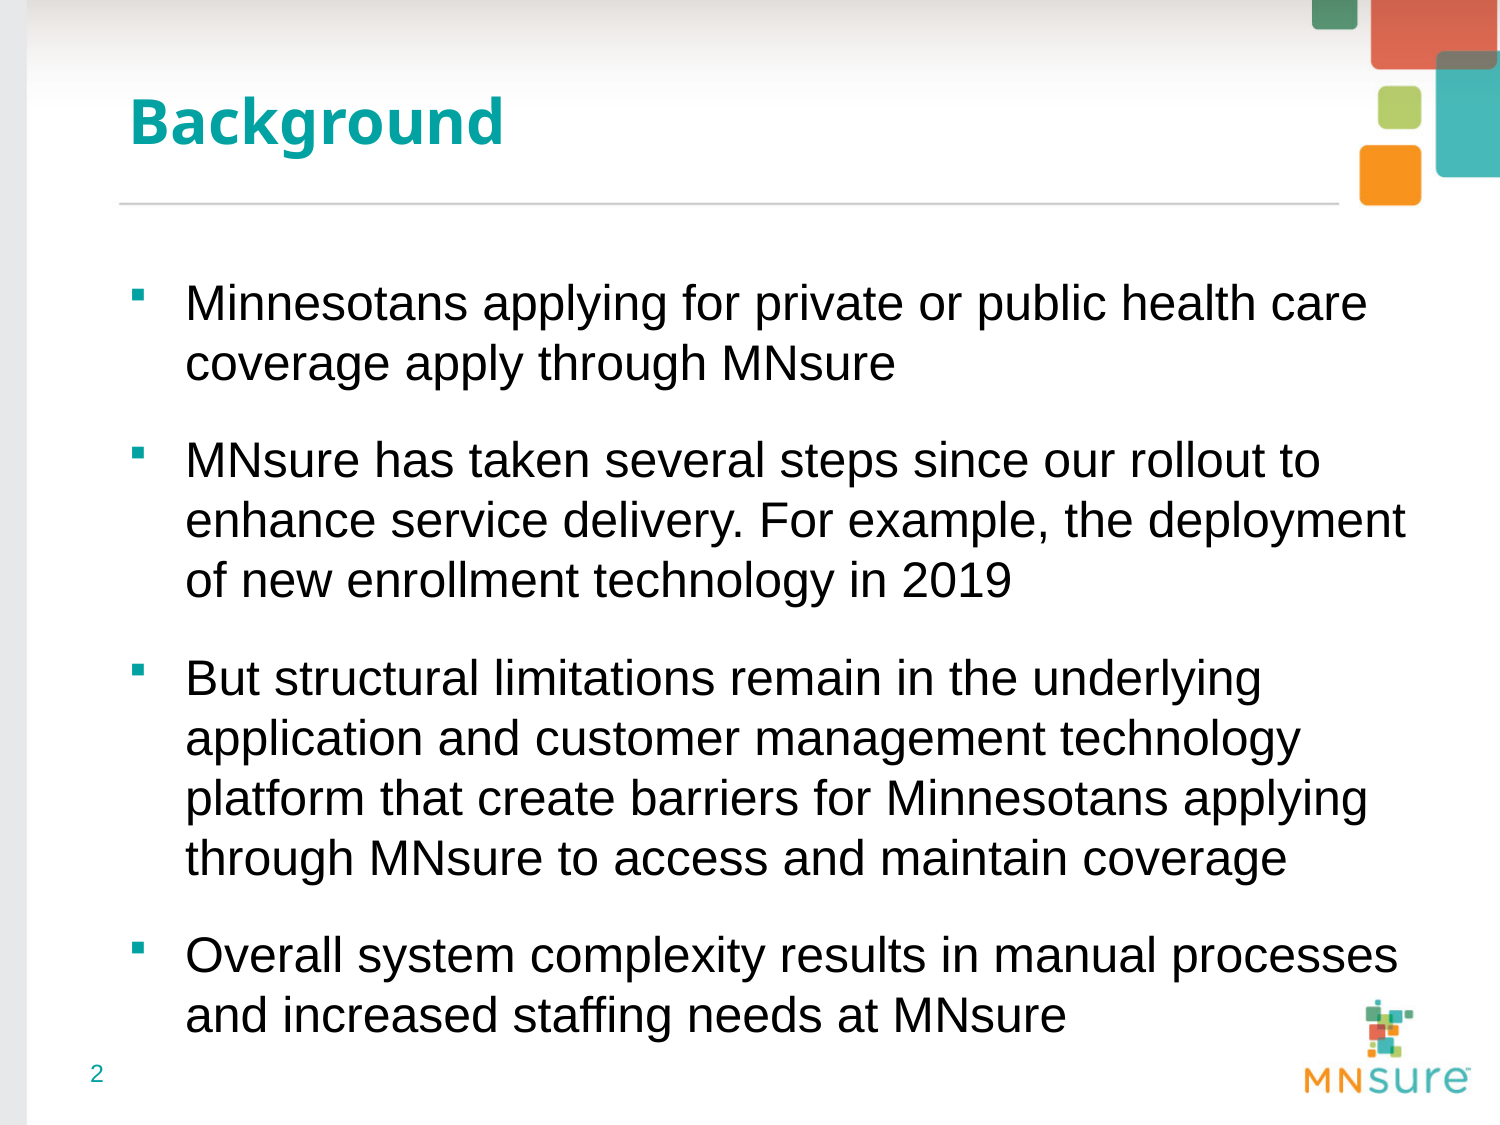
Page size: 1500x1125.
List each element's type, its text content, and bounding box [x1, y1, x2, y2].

picture [0, 0, 1500, 1125]
slide_number 2 [75, 1042, 156, 1103]
list Minnesotans applying for private or public health care coverage apply through MNsure MNsure has taken several steps since our rollout to enhance service delivery. For example, the deployment of new enrollment technology in 2019 But structural limitations remain in the underlying application and customer management technology platform that create barriers for Minnesotans applying through MNsure to access and maintain coverage Overall system complexity results in manual processes and increased staffing needs at MNsure [113, 262, 1425, 1005]
title Background [113, 45, 1346, 194]
